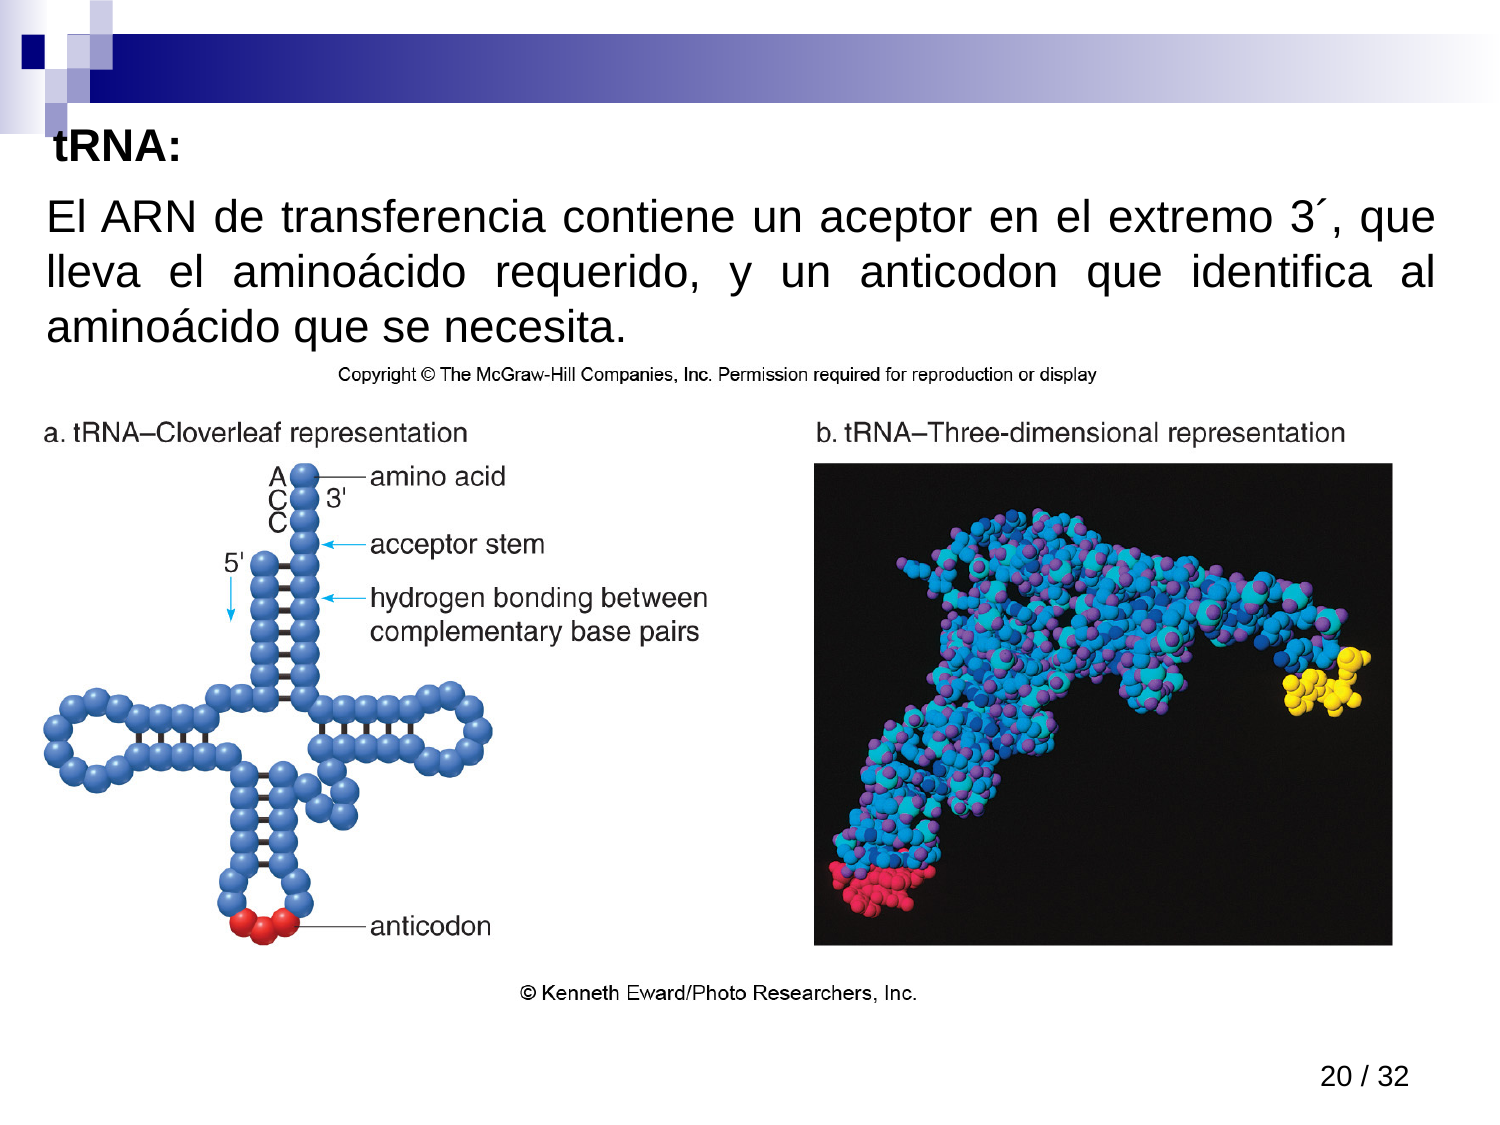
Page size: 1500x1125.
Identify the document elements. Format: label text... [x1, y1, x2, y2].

slide_number 20 / 32 [1074, 1049, 1426, 1103]
text_box El ARN de transferencia contiene un aceptor en el extremo 3´, que lleva el aminoácido requerido, y un anticodon que identifica al aminoácido que se necesita. [31, 179, 1453, 360]
text_box tRNA: [38, 108, 1480, 175]
picture [42, 366, 1393, 1003]
